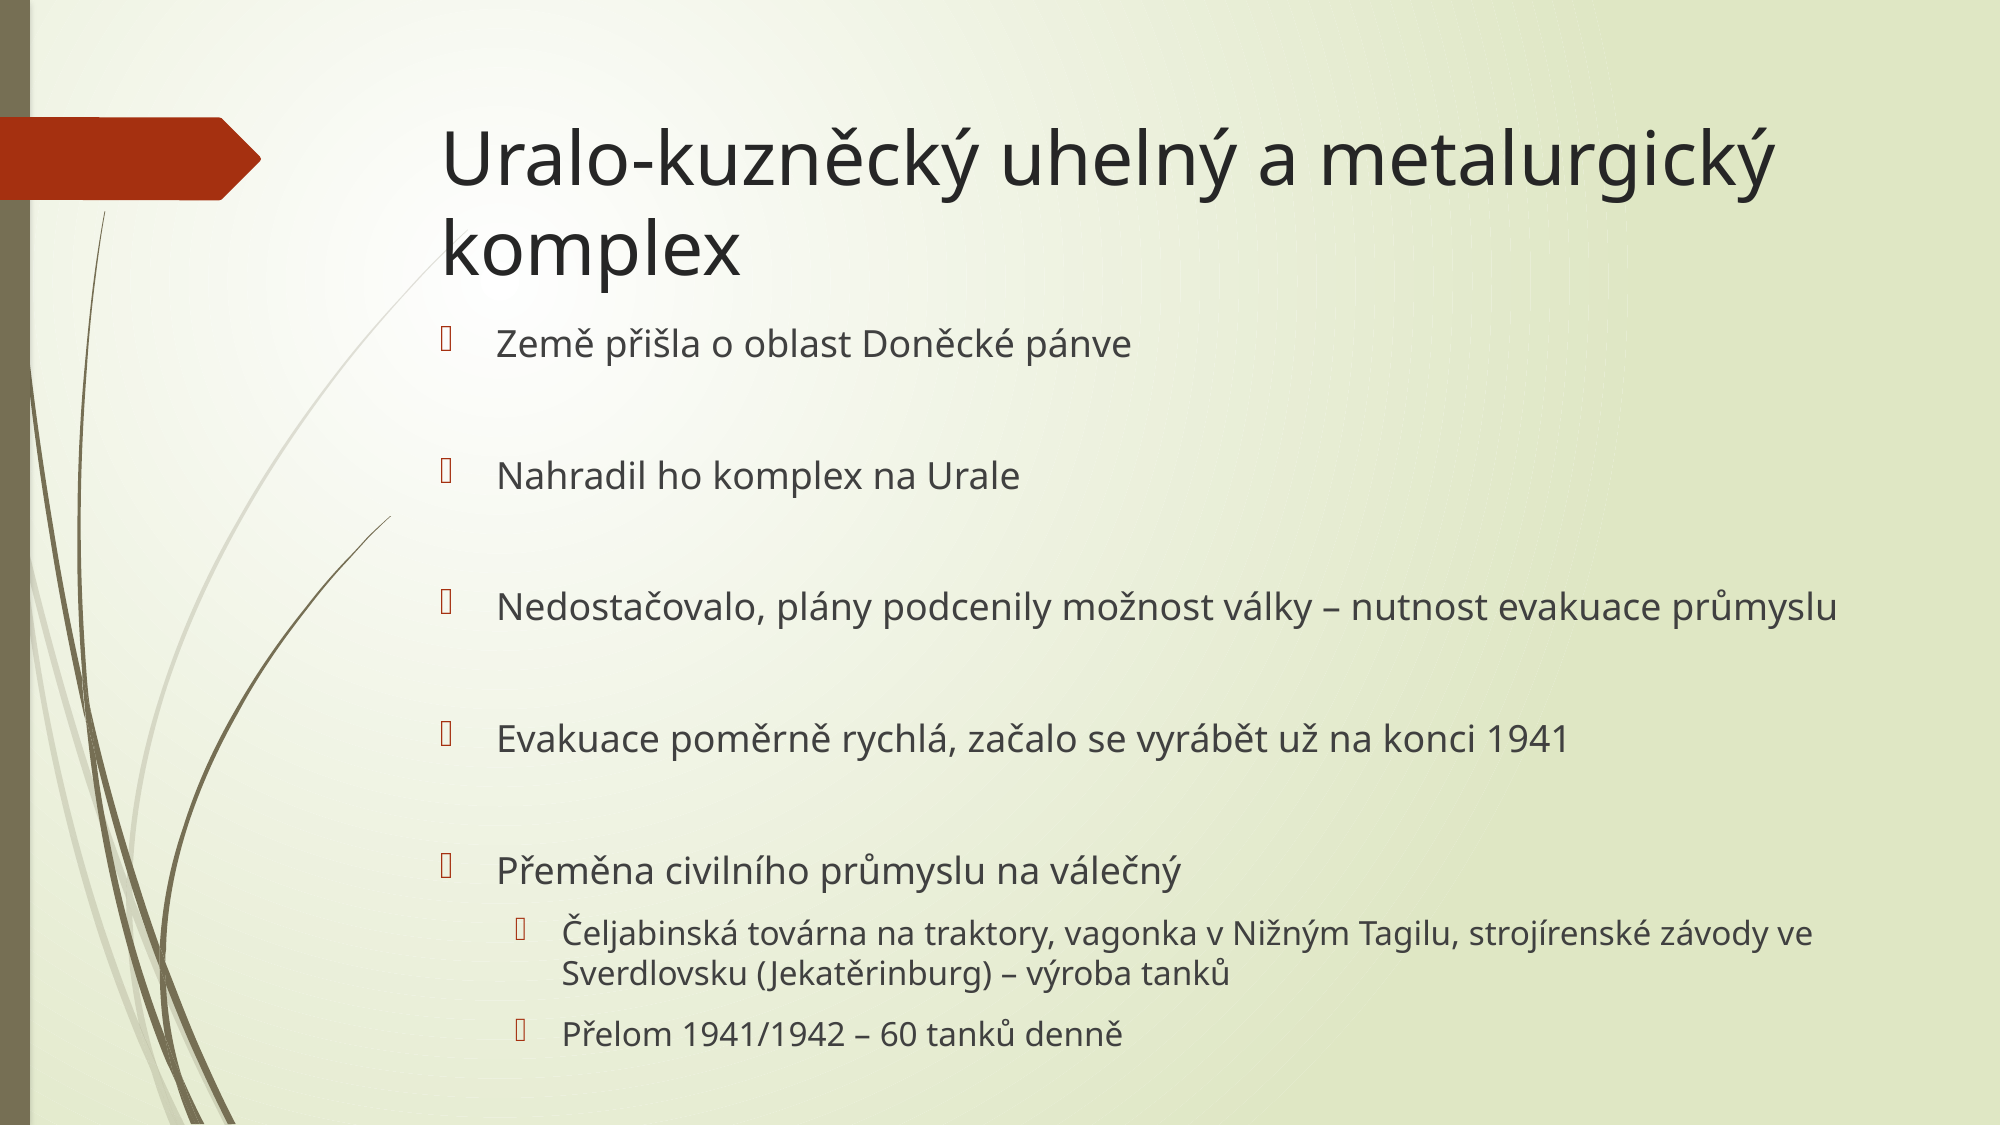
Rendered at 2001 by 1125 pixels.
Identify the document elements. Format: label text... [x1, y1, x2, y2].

list Země přišla o oblast Doněcké pánve Nahradil ho komplex na Urale Nedostačovalo, plány podcenily možnost války – nutnost evakuace průmyslu Evakuace poměrně rychlá, začalo se vyrábět už na konci 1941 Přeměna civilního průmyslu na válečný Čeljabinská továrna na traktory, vagonka v Nižným Tagilu, strojírenské závody ve Sverdlovsku (Jekatěrinburg) – výroba tanků Přelom 1941/1942 – 60 tanků denně [424, 312, 1888, 1080]
title Uralo-kuzněcký uhelný a metalurgický komplex [425, 102, 1888, 312]
